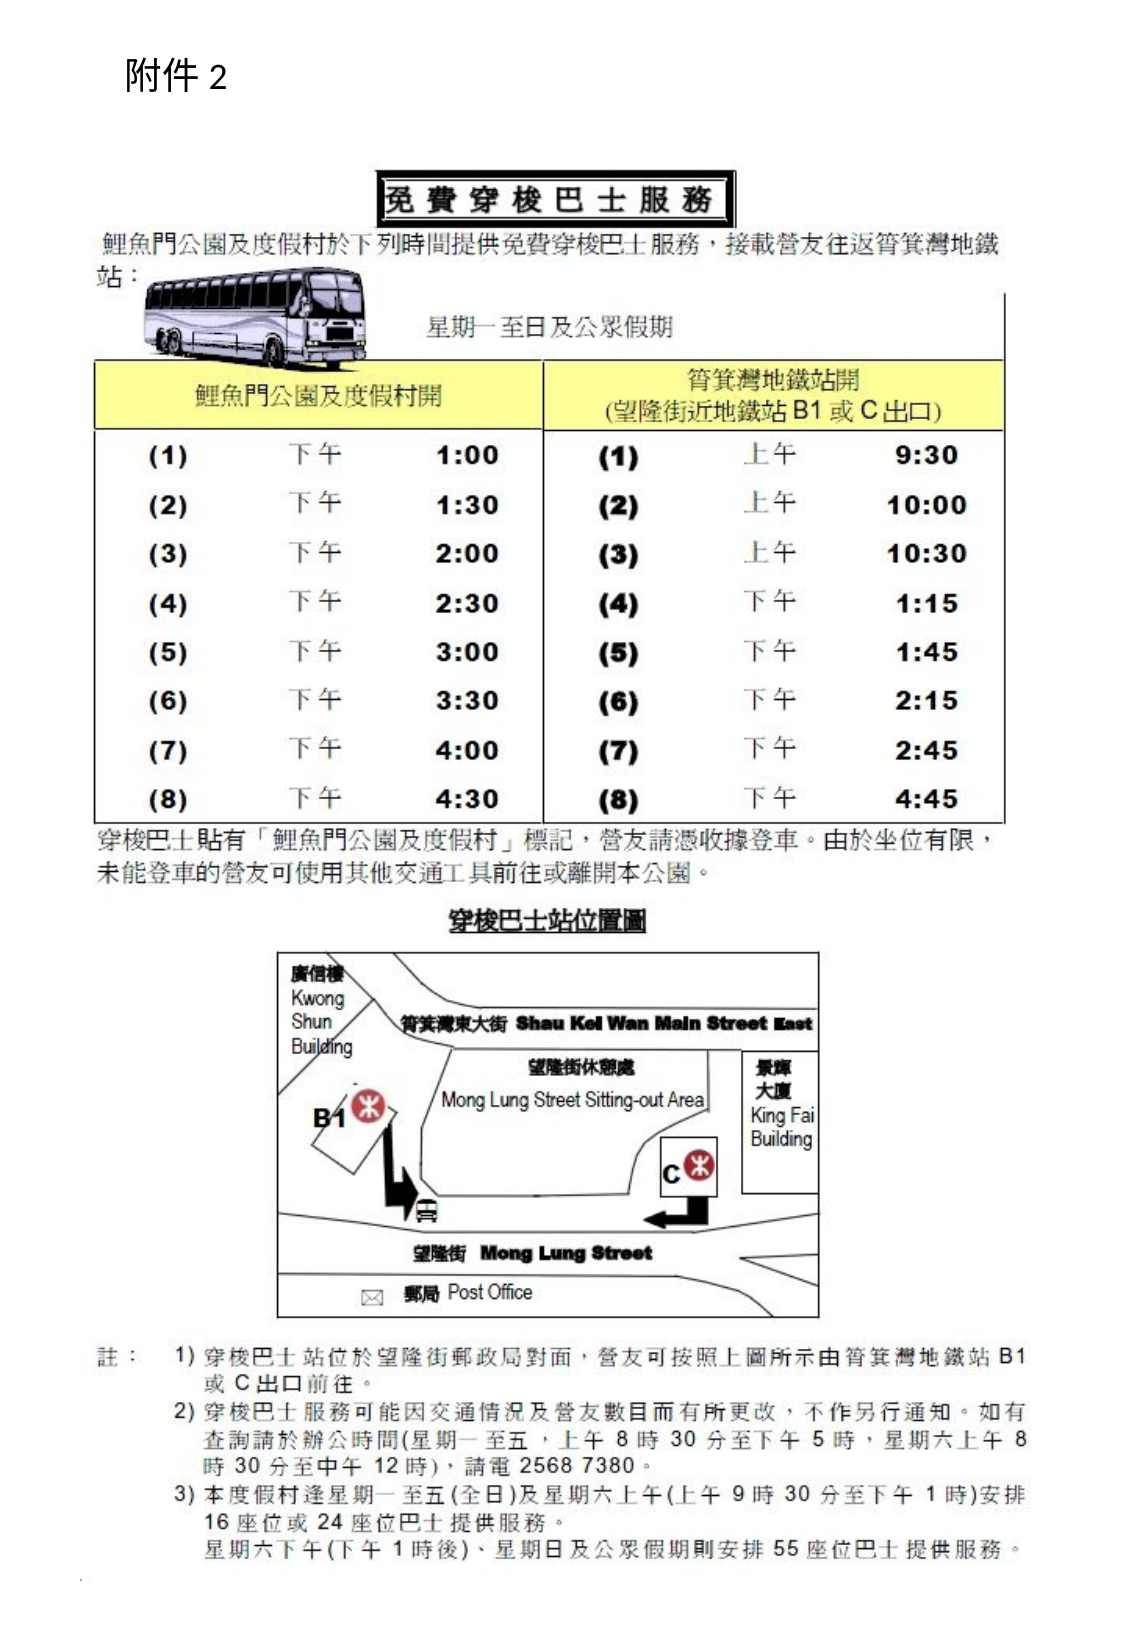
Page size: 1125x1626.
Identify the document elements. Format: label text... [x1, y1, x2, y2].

picture [80, 150, 1045, 1581]
text_box 附件2 [109, 44, 243, 105]
